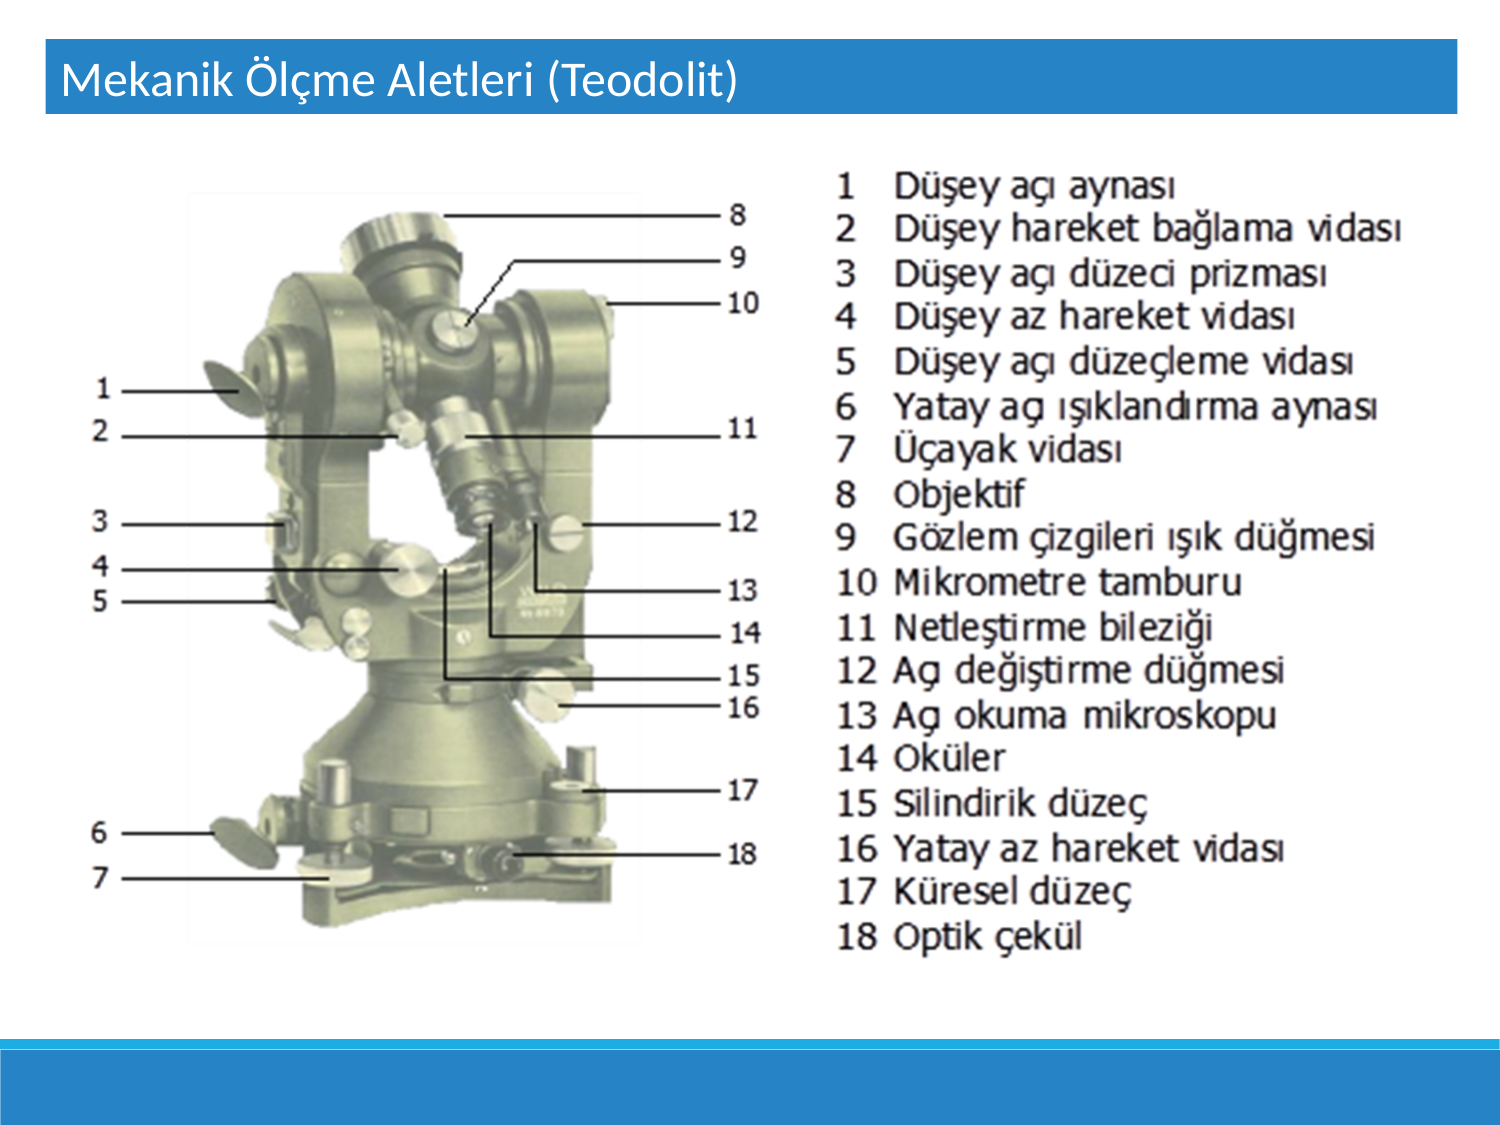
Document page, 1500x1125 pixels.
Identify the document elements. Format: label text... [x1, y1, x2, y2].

text_box Mekanik Ölçme Aletleri (Teodolit) [45, 39, 1458, 114]
picture [63, 148, 1437, 977]
